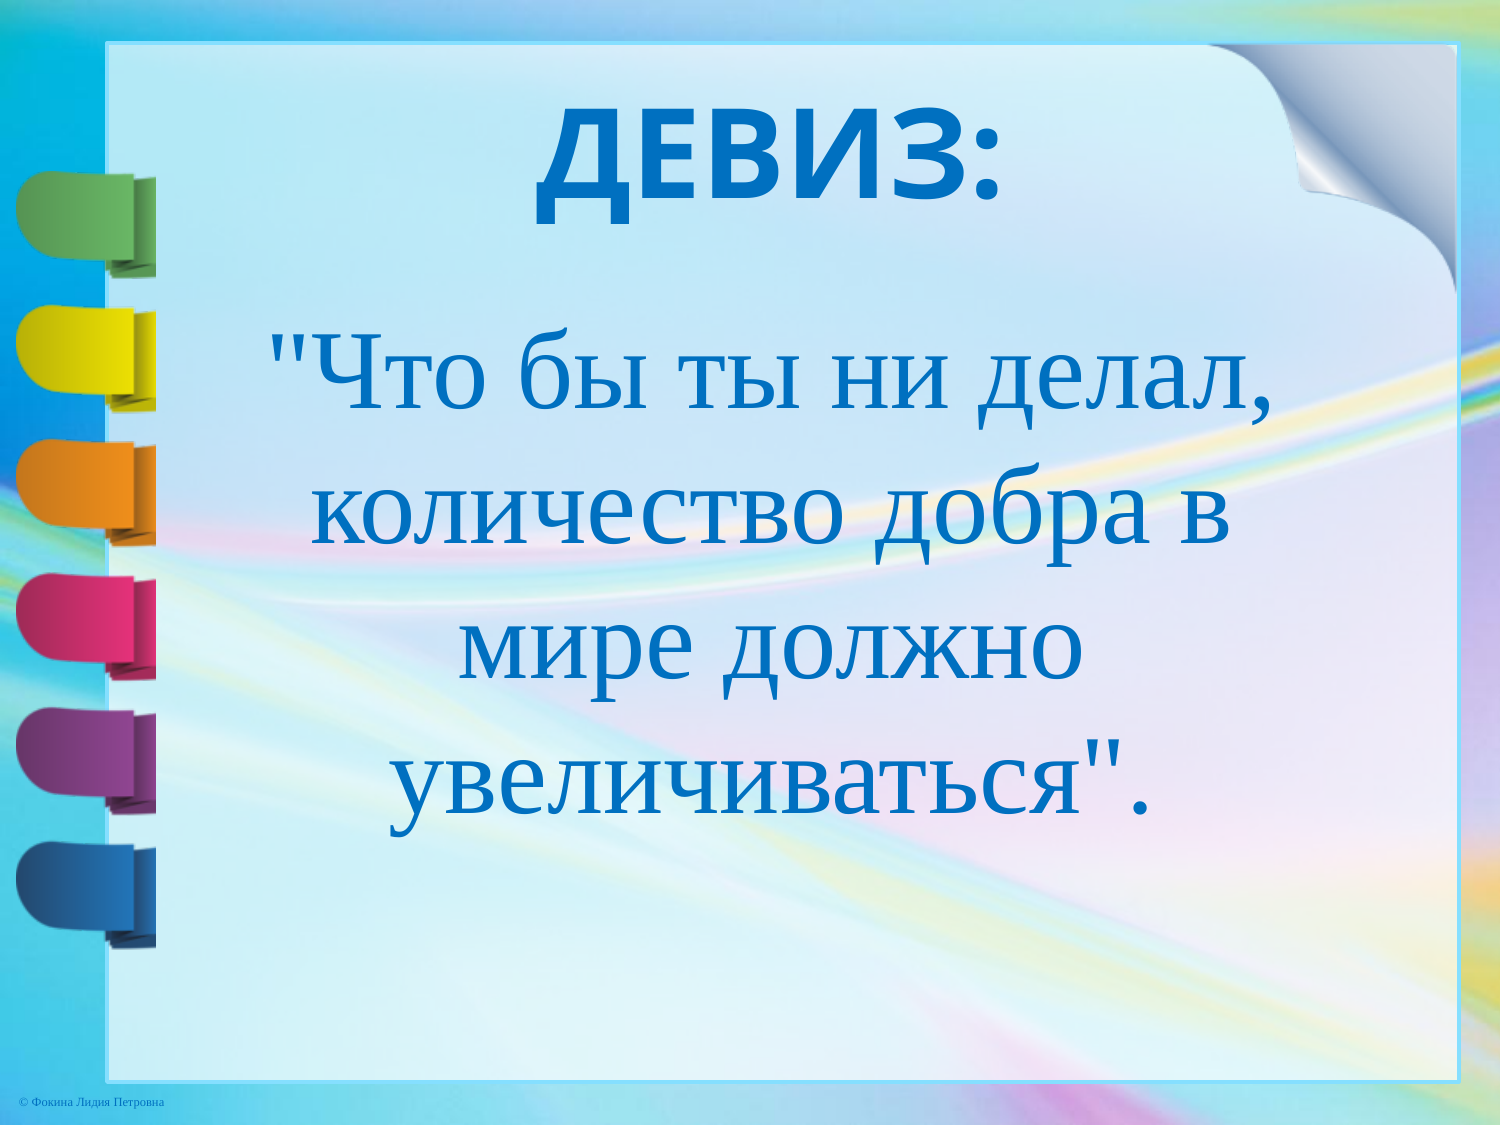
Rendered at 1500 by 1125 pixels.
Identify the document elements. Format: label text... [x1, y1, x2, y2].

text_box "Что бы ты ни делал, количество добра в мире должно увеличиваться". [230, 243, 1314, 844]
picture [0, 0, 1500, 1125]
text_box ДЕВИЗ: [135, 66, 1406, 232]
